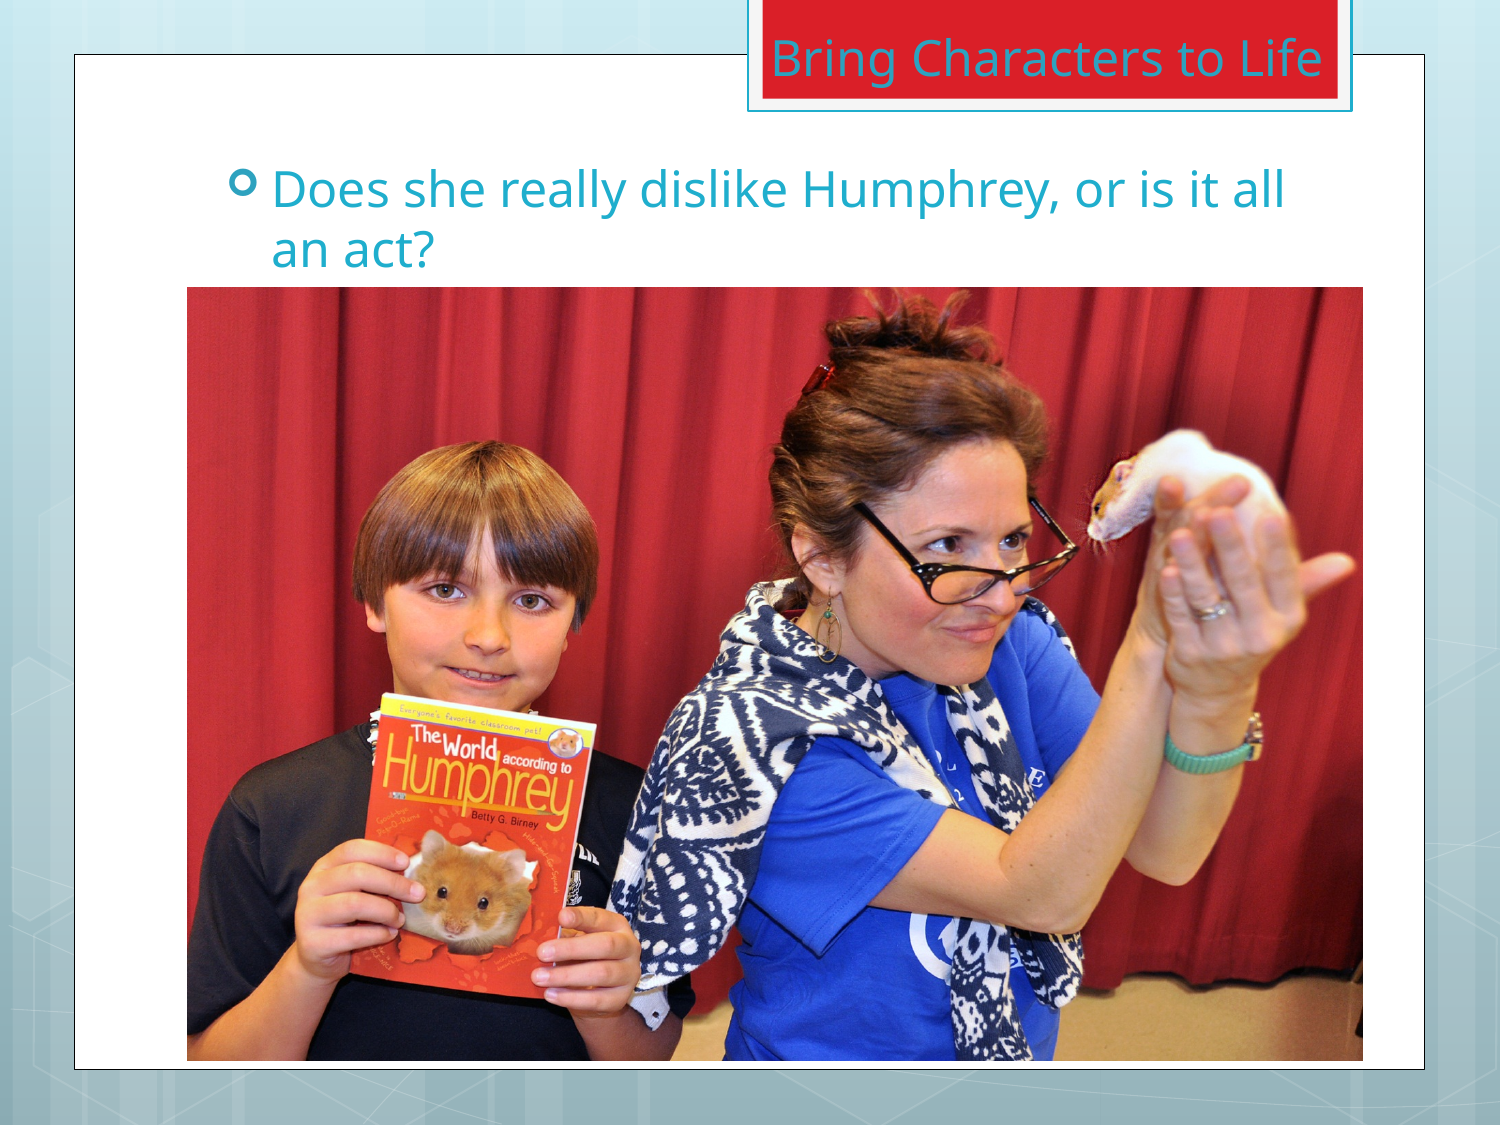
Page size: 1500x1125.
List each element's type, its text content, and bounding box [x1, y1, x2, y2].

picture [187, 287, 1363, 1061]
list Does she really dislike Humphrey, or is it all an act? [200, 149, 1312, 285]
title Bring Characters to Life [755, 0, 1500, 94]
